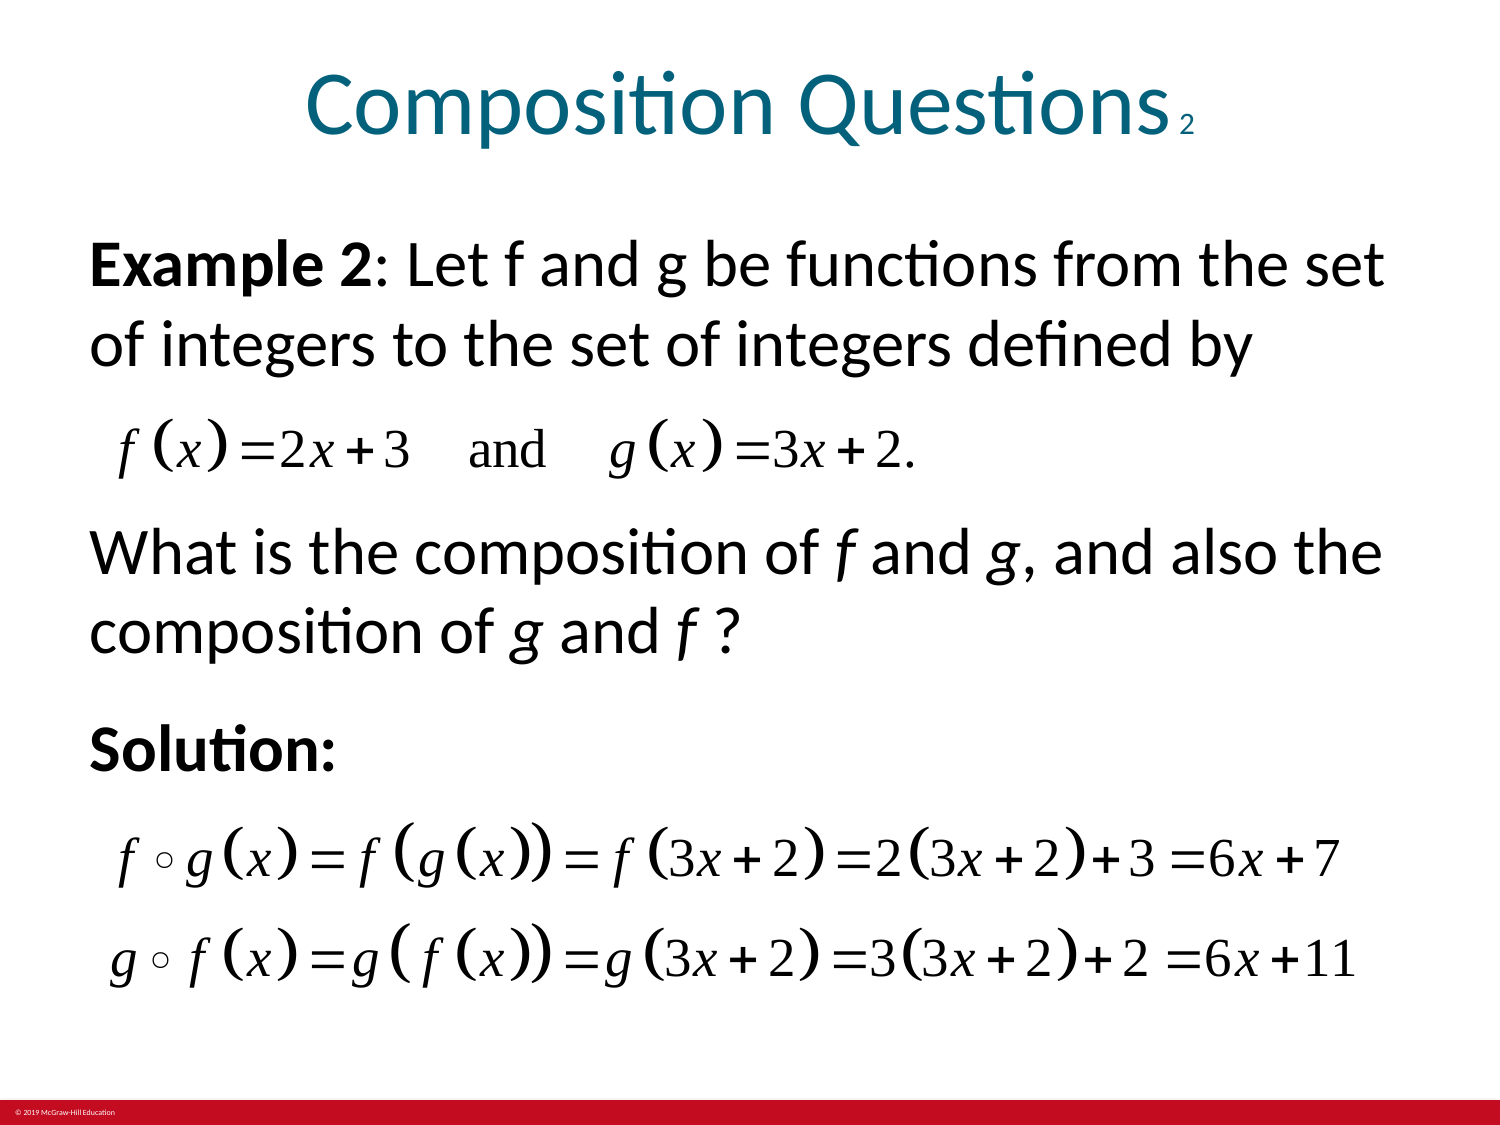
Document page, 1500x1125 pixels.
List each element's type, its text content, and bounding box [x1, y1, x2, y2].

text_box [99, 407, 926, 501]
list Example 2: Let f and g be functions from the set of integers to the set of integers defined by [75, 212, 1425, 500]
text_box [99, 816, 1365, 1010]
title Composition Questions 2 [0, 0, 1500, 195]
list What is the composition of f and g, and also the composition of g and f ? Solution: [75, 500, 1425, 793]
